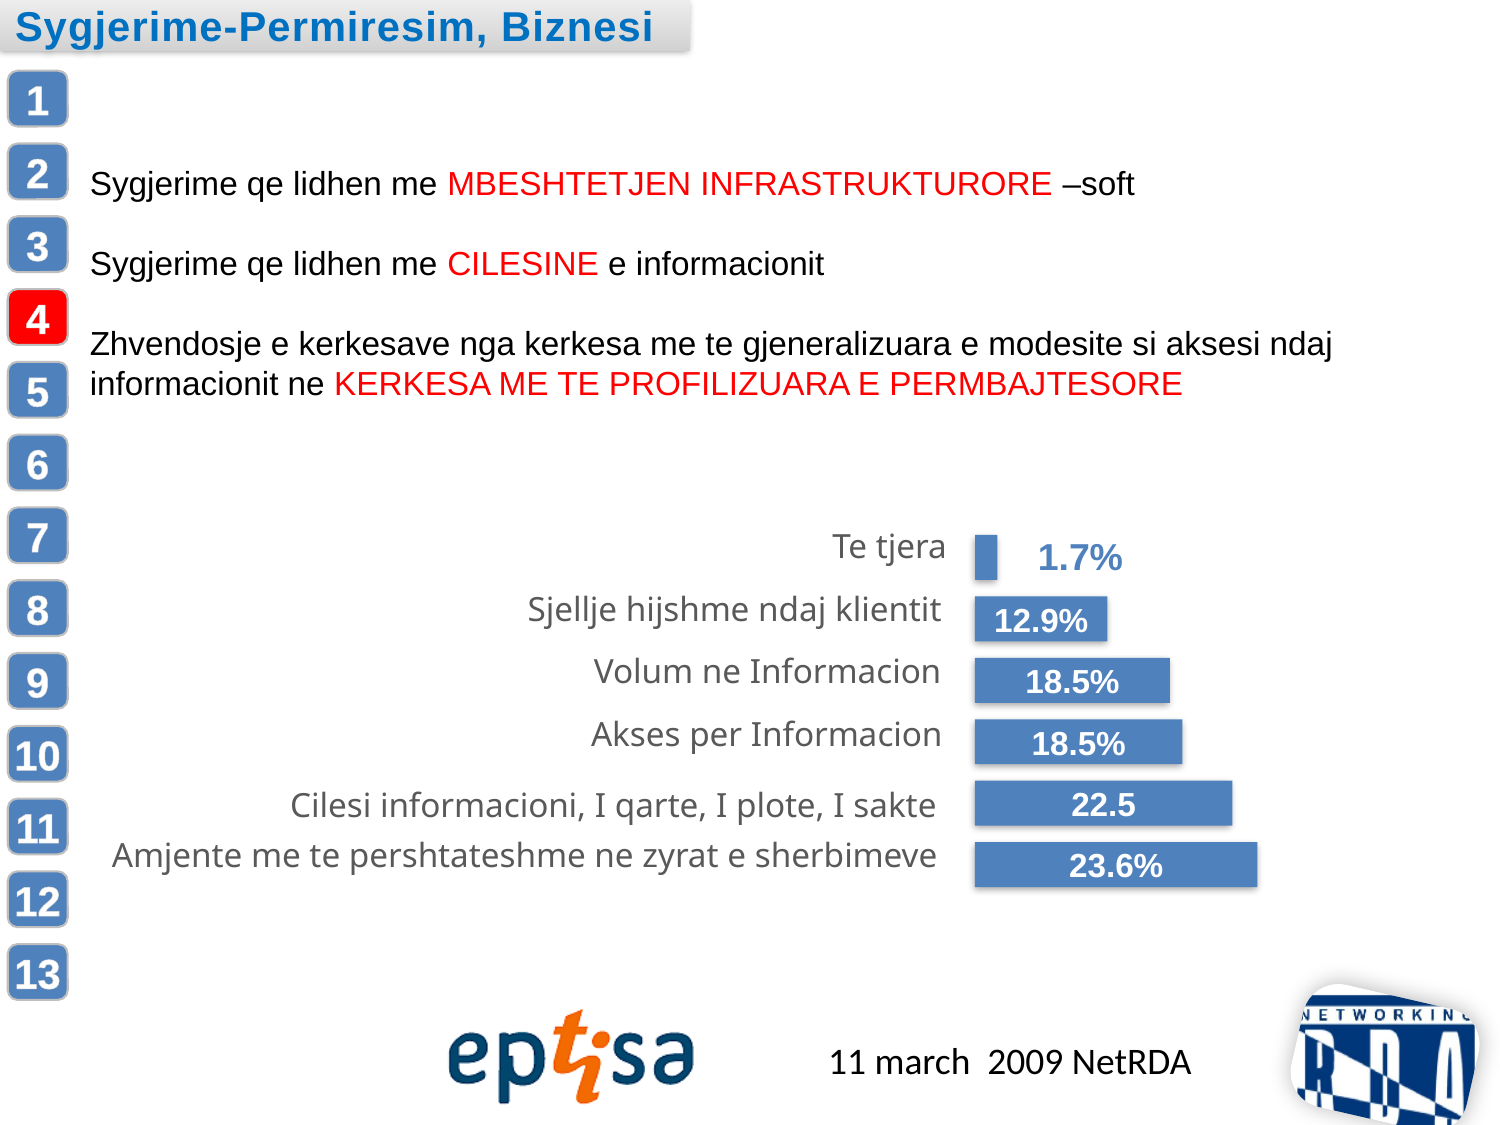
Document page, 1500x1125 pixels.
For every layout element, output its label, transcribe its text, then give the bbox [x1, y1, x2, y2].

text_box Volum ne Informacion [593, 650, 942, 691]
text_box Sjellje hijshme ndaj klientit [527, 587, 943, 628]
picture [437, 1003, 713, 1110]
text_box [975, 534, 998, 580]
text_box Cilesi informacioni, I qarte, I plote, I sakte [289, 784, 938, 825]
text_box Te tjera [831, 525, 947, 566]
text_box 4 [5, 286, 70, 347]
text_box 22.5 [974, 780, 1233, 826]
text_box Amjente me te pershtateshme ne zyrat e sherbimeve [111, 834, 939, 875]
text_box 18.5% [974, 719, 1183, 765]
text_box Akses per Informacion [590, 712, 943, 753]
text_box 18.5% [974, 657, 1170, 703]
picture [1290, 984, 1480, 1125]
text_box Sygjerime qe lidhen me MBESHTETJEN INFRASTRUKTURORE –soft Sygjerime qe lidhen me CILESINE e informacionit Zhvendosje e kerkesave nga kerkesa me te gjeneralizuara e modesite si aksesi ndaj informacionit ne KERKESA ME TE PROFILIZUARA E PERMBAJTESORE [74, 154, 1500, 410]
text_box Sygjerime-Permiresim, Biznesi [0, 0, 691, 51]
text_box 12.9% [974, 596, 1108, 642]
text_box 23.6% [974, 842, 1258, 888]
text_box 1.7% [1037, 525, 1124, 586]
